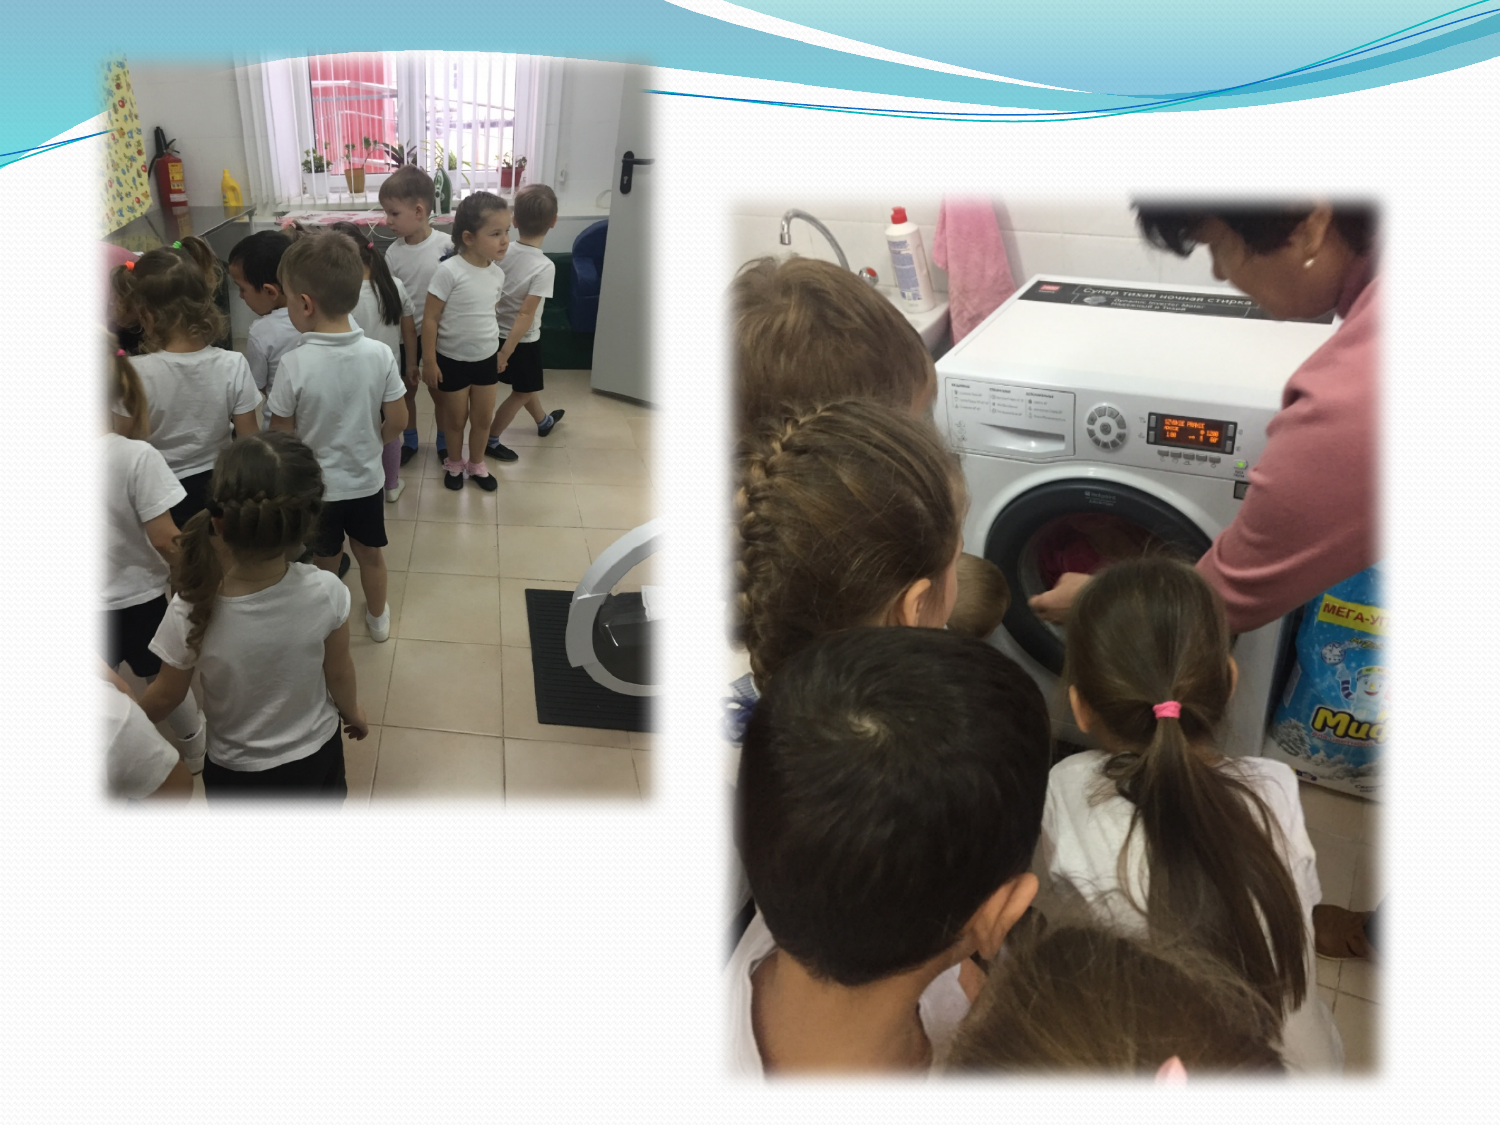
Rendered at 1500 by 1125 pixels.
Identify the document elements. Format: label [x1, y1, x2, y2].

picture [88, 42, 671, 819]
picture [714, 184, 1397, 1094]
